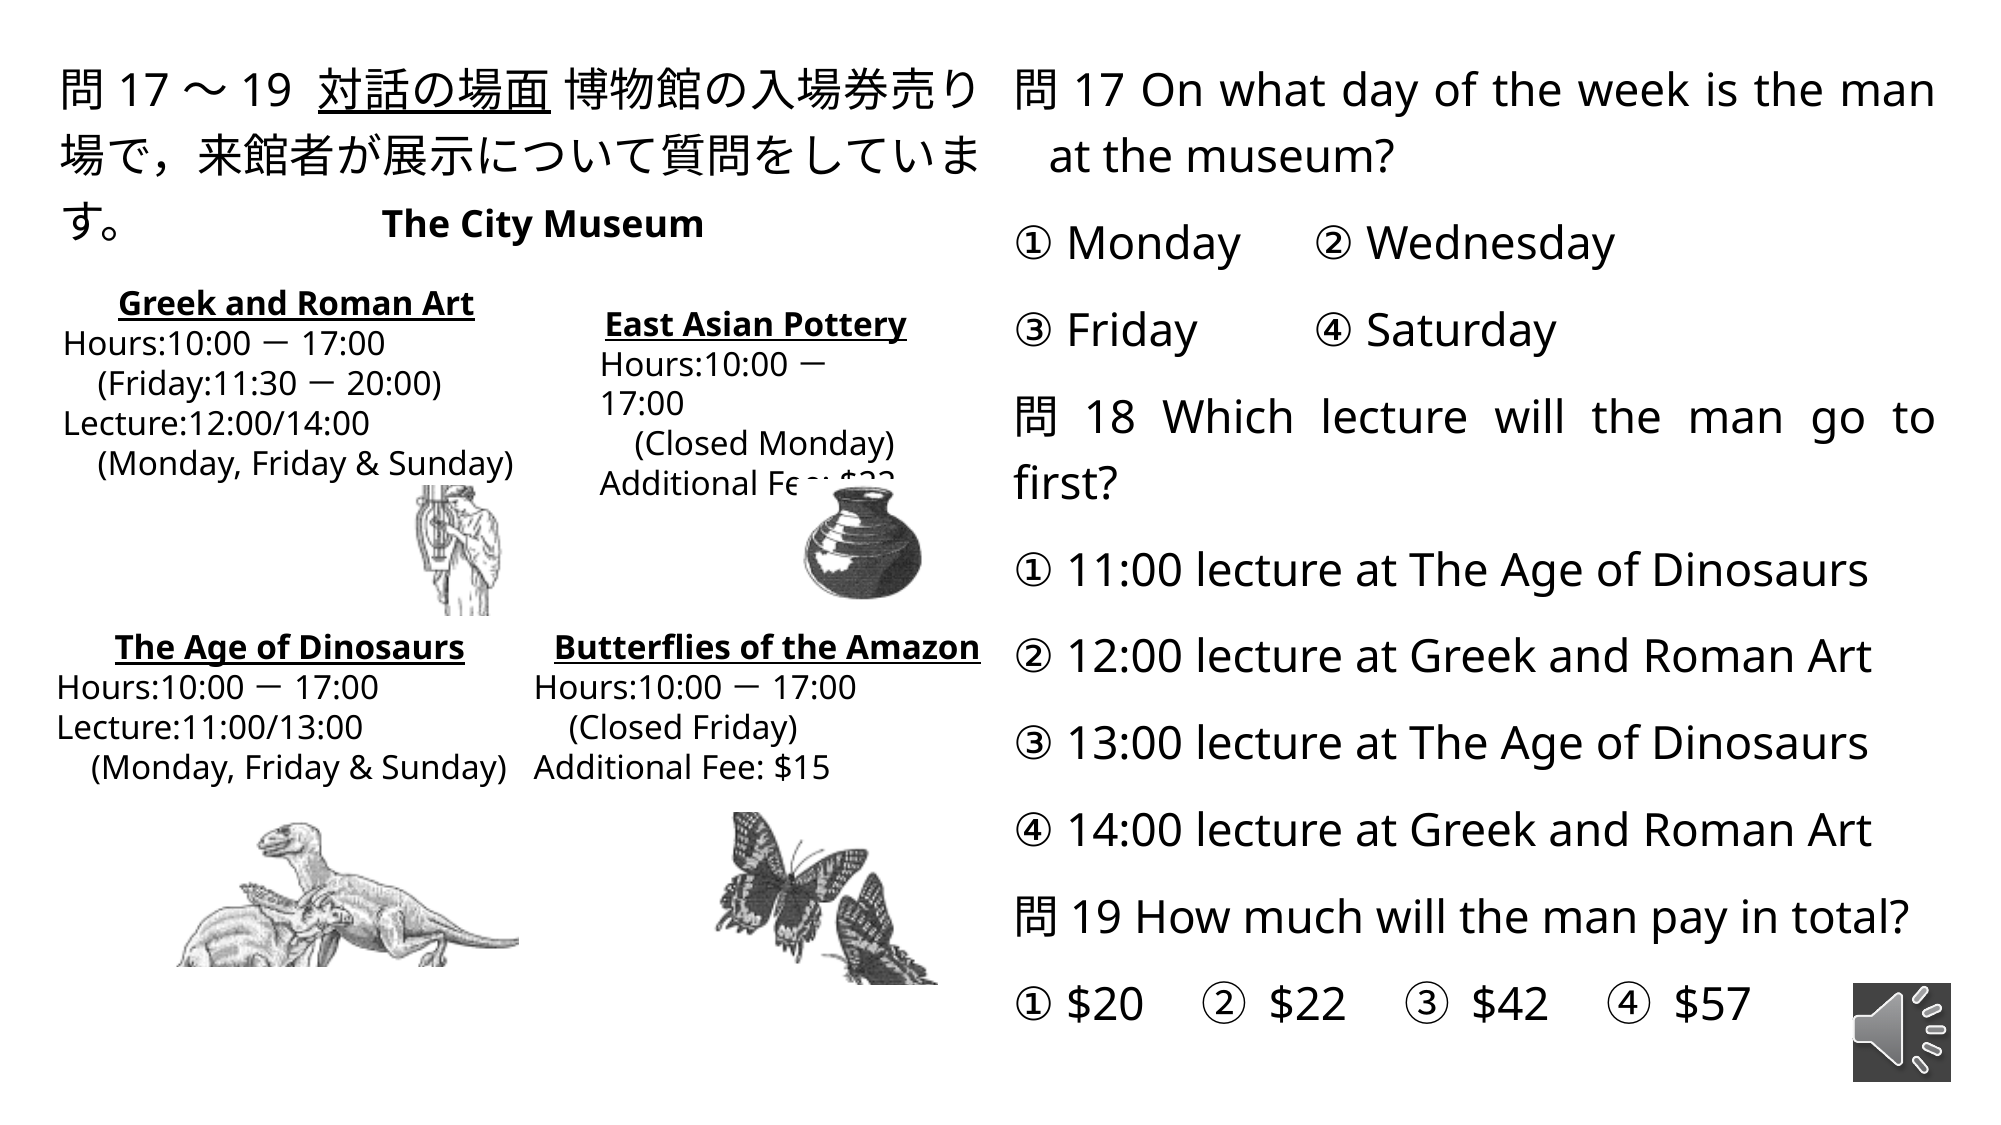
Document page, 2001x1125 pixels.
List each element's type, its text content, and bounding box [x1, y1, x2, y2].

text_box East Asian Pottery Hours:10:00－17:00 (Closed Monday) Additional Fee: $22 [584, 295, 928, 510]
text_box Butterflies of the Amazon Hours:10:00－17:00 (Closed Friday) Additional Fee: $15 [518, 618, 1017, 794]
picture [137, 811, 519, 967]
picture [796, 479, 938, 607]
text_box The Age of Dinosaurs Hours:10:00－17:00 Lecture:11:00/13:00 (Monday, Friday & Sunday) [41, 618, 518, 794]
text_box Greek and Roman Art Hours:10:00－17:00 (Friday:11:30－20:00) Lecture:12:00/14:00 (Monday, Friday & Sunday) [47, 275, 546, 490]
picture [1851, 982, 1952, 1083]
picture [674, 811, 938, 985]
picture [391, 485, 508, 616]
text_box The City Museum [366, 192, 724, 253]
list 問17～19 対話の場面 博物館の入場券売り場で，来館者が展示について質問をしています。 問17 On what day of the week is the man at the museum? ① Monday ② Wednesday ③ Friday ④ Saturday 問18 Which lecture will the man go to first? ① 11:00 lecture at The Age of Dinosaurs ② 12:00 lecture at Greek and Roman Art ③ 13:00 lecture at The Age of Dinosaurs ④ 14:00 lecture at Greek and Roman Art 問19 How much will the man pay in total? ① $20 ② $22 ③ $42 ④ $57 [44, 42, 1952, 1044]
